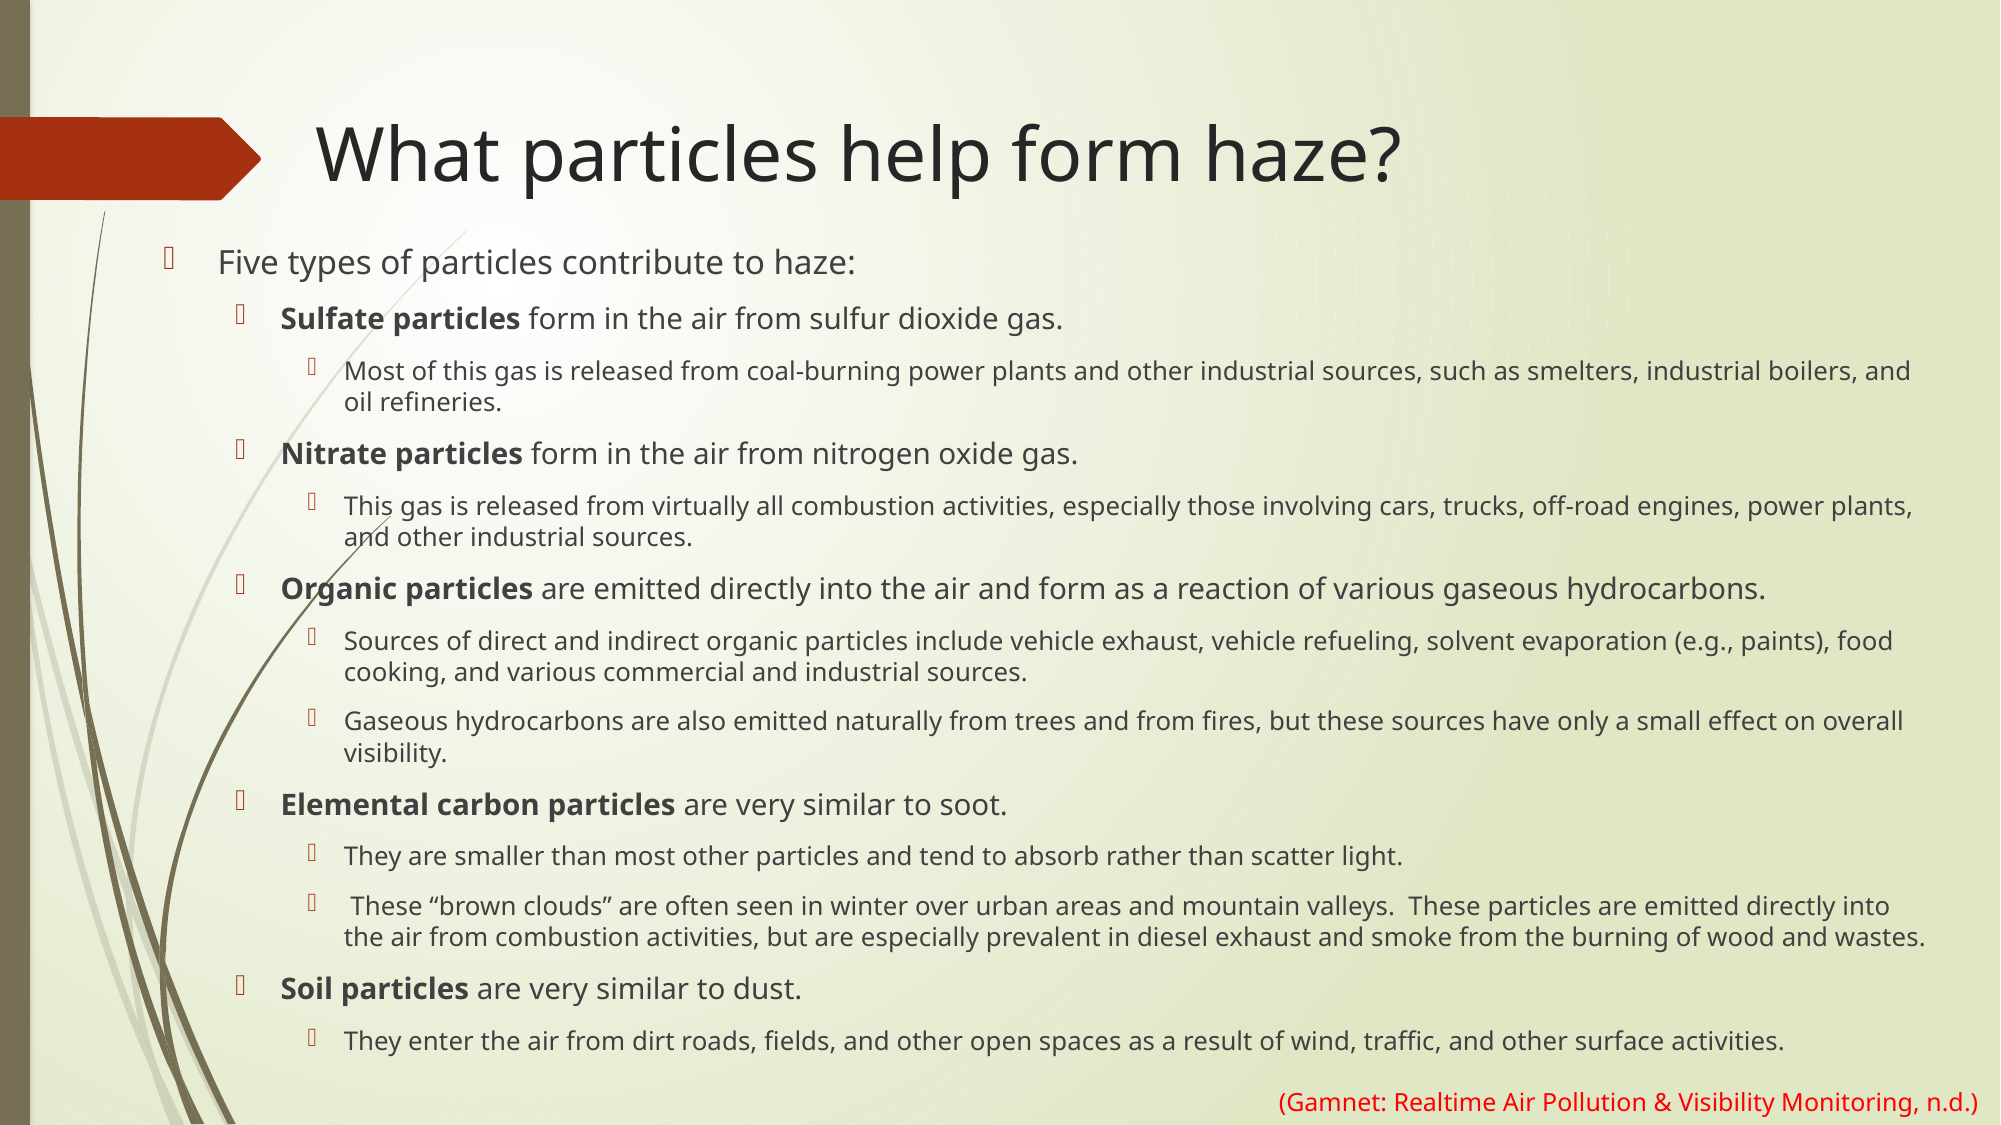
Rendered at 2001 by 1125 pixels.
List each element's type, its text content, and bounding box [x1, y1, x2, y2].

title What particles help form haze? [300, 99, 1763, 233]
text_box (Gamnet: Realtime Air Pollution & Visibility Monitoring, n.d.) [1264, 1079, 2000, 1125]
list Five types of particles contribute to haze: Sulfate particles form in the air from sulfur dioxide gas. Most of this gas is released from coal-burning power plants and other industrial sources, such as smelters, industrial boilers, and oil refineries. Nitrate particles form in the air from nitrogen oxide gas. This gas is released from virtually all combustion activities, especially those involving cars, trucks, off-road engines, power plants, and other industrial sources. Organic particles are emitted directly into the air and form as a reaction of various gaseous hydrocarbons. Sources of direct and indirect organic particles include vehicle exhaust, vehicle refueling, solvent evaporation (e.g., paints), food cooking, and various commercial and industrial sources. Gaseous hydrocarbons are also emitted naturally from trees and from fires, but these sources have only a small effect on overall visibility. Elemental carbon particles are very similar to soot. They are smaller than most other particles and tend to absorb rather than scatter light. These “brown clouds” are often seen in winter over urban areas and mountain valleys. These particles are emitted directly into the air from combustion activities, but are especially prevalent in diesel exhaust and smoke from the burning of wood and wastes. Soil particles are very similar to dust. They enter the air from dirt roads, fields, and other open spaces as a result of wind, traffic, and other surface activities. [148, 233, 1949, 1080]
